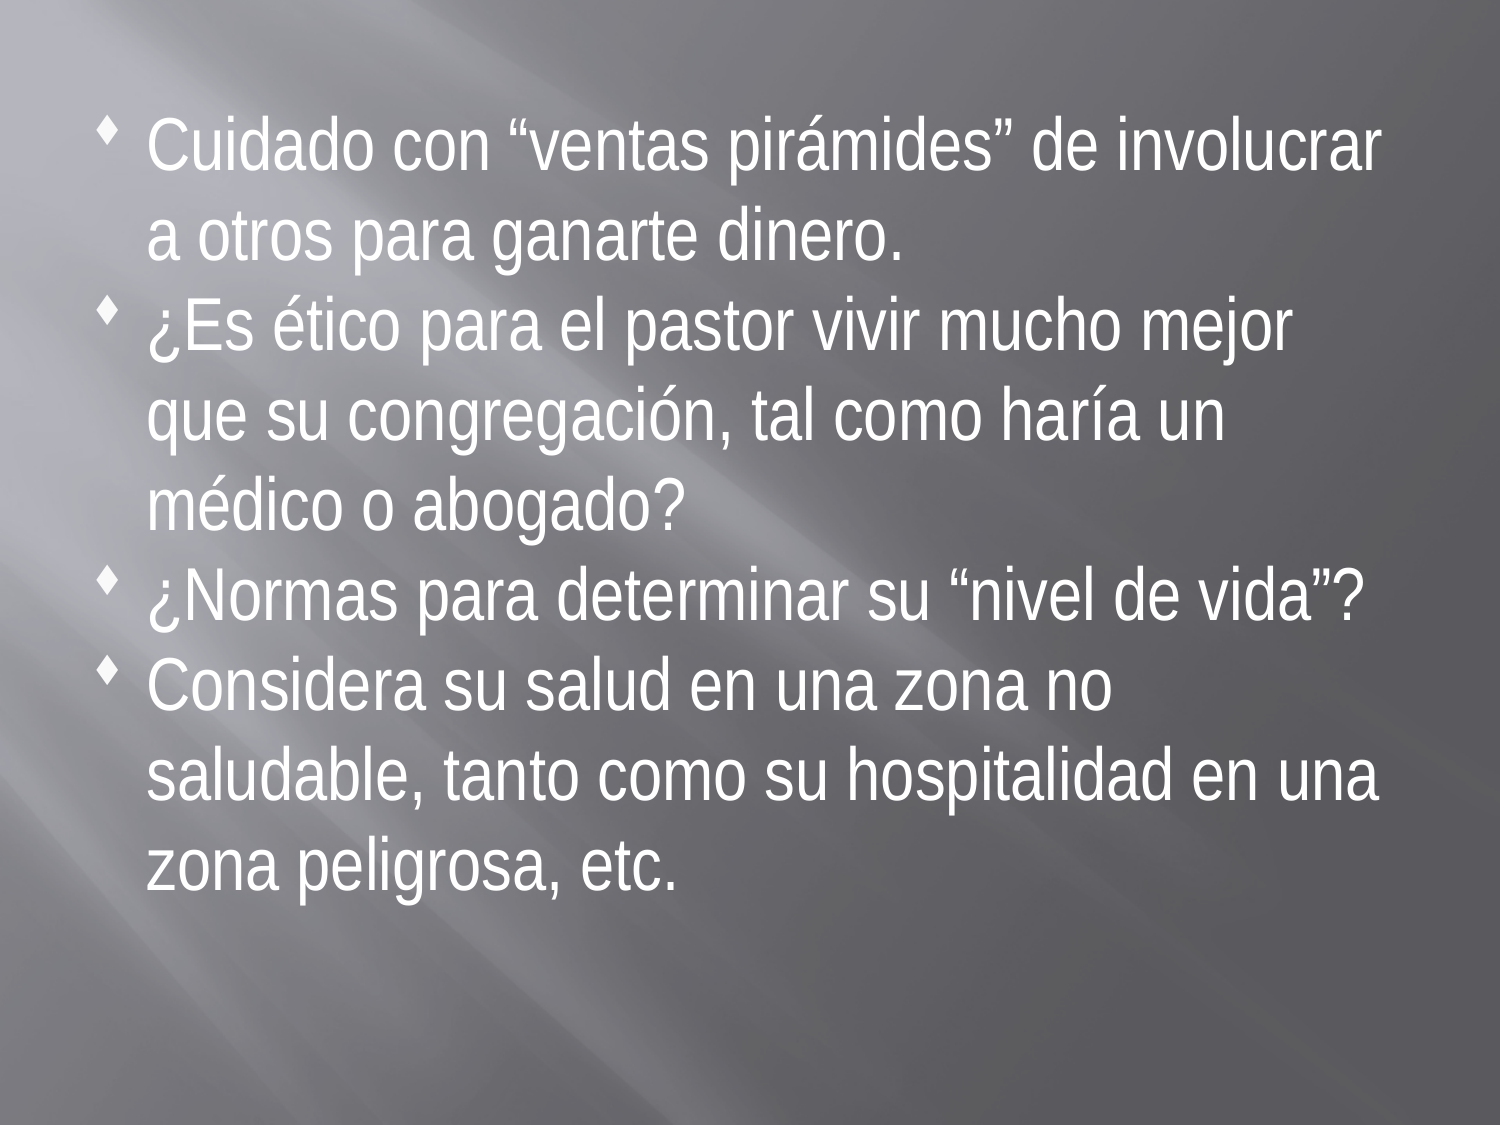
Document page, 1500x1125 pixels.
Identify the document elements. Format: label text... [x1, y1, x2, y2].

list Cuidado con “ventas pirámides” de involucrar a otros para ganarte dinero. ¿Es ético para el pastor vivir mucho mejor que su congregación, tal como haría un médico o abogado? ¿Normas para determinar su “nivel de vida”? Considera su salud en una zona no saludable, tanto como su hospitalidad en una zona peligrosa, etc. [75, 87, 1425, 1035]
